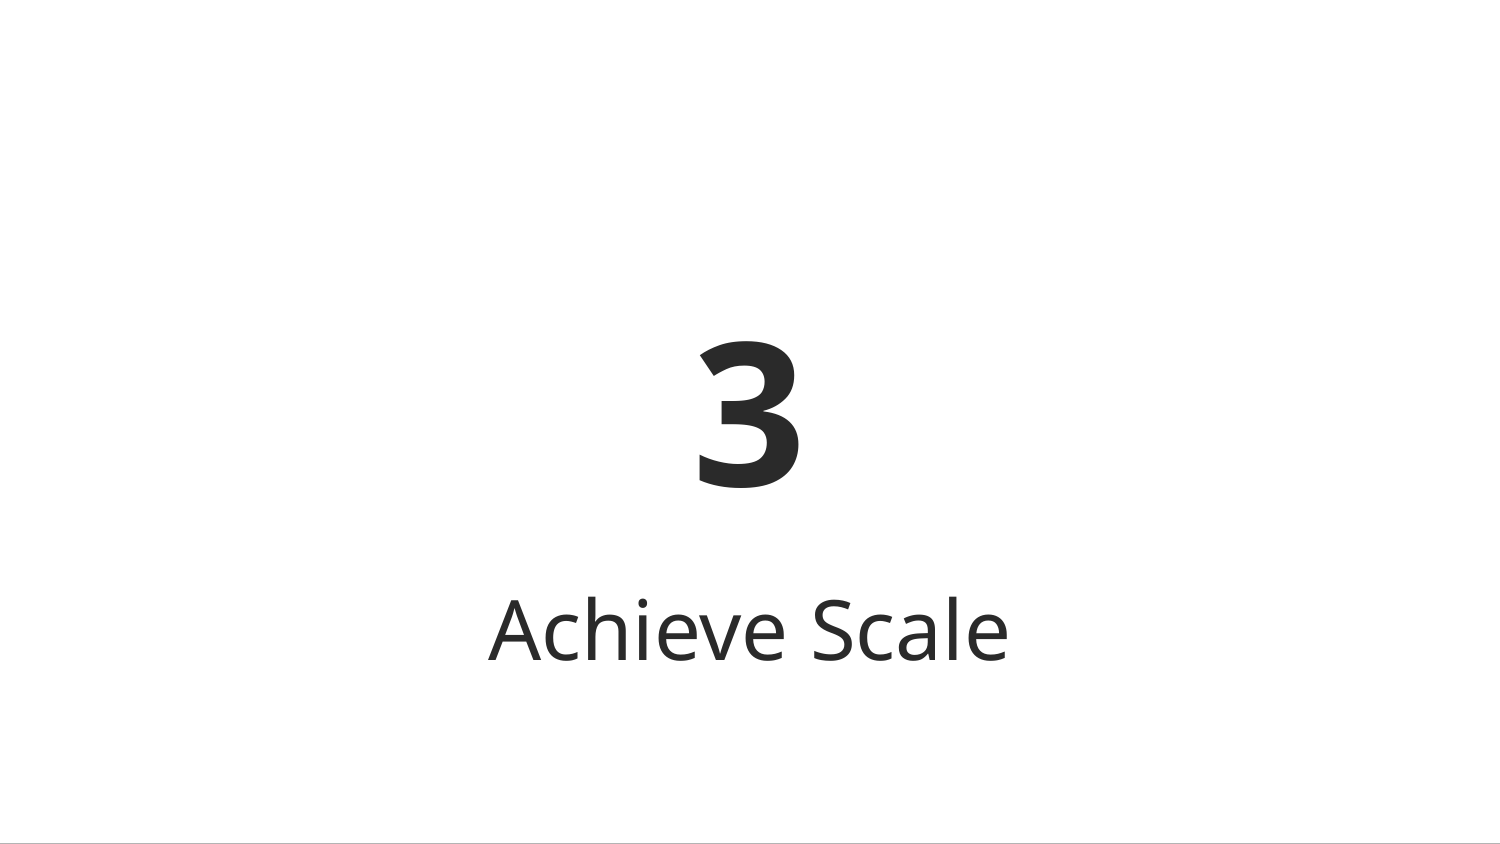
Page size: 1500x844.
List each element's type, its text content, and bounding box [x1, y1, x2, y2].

title 3 Achieve Scale [0, 0, 1500, 844]
